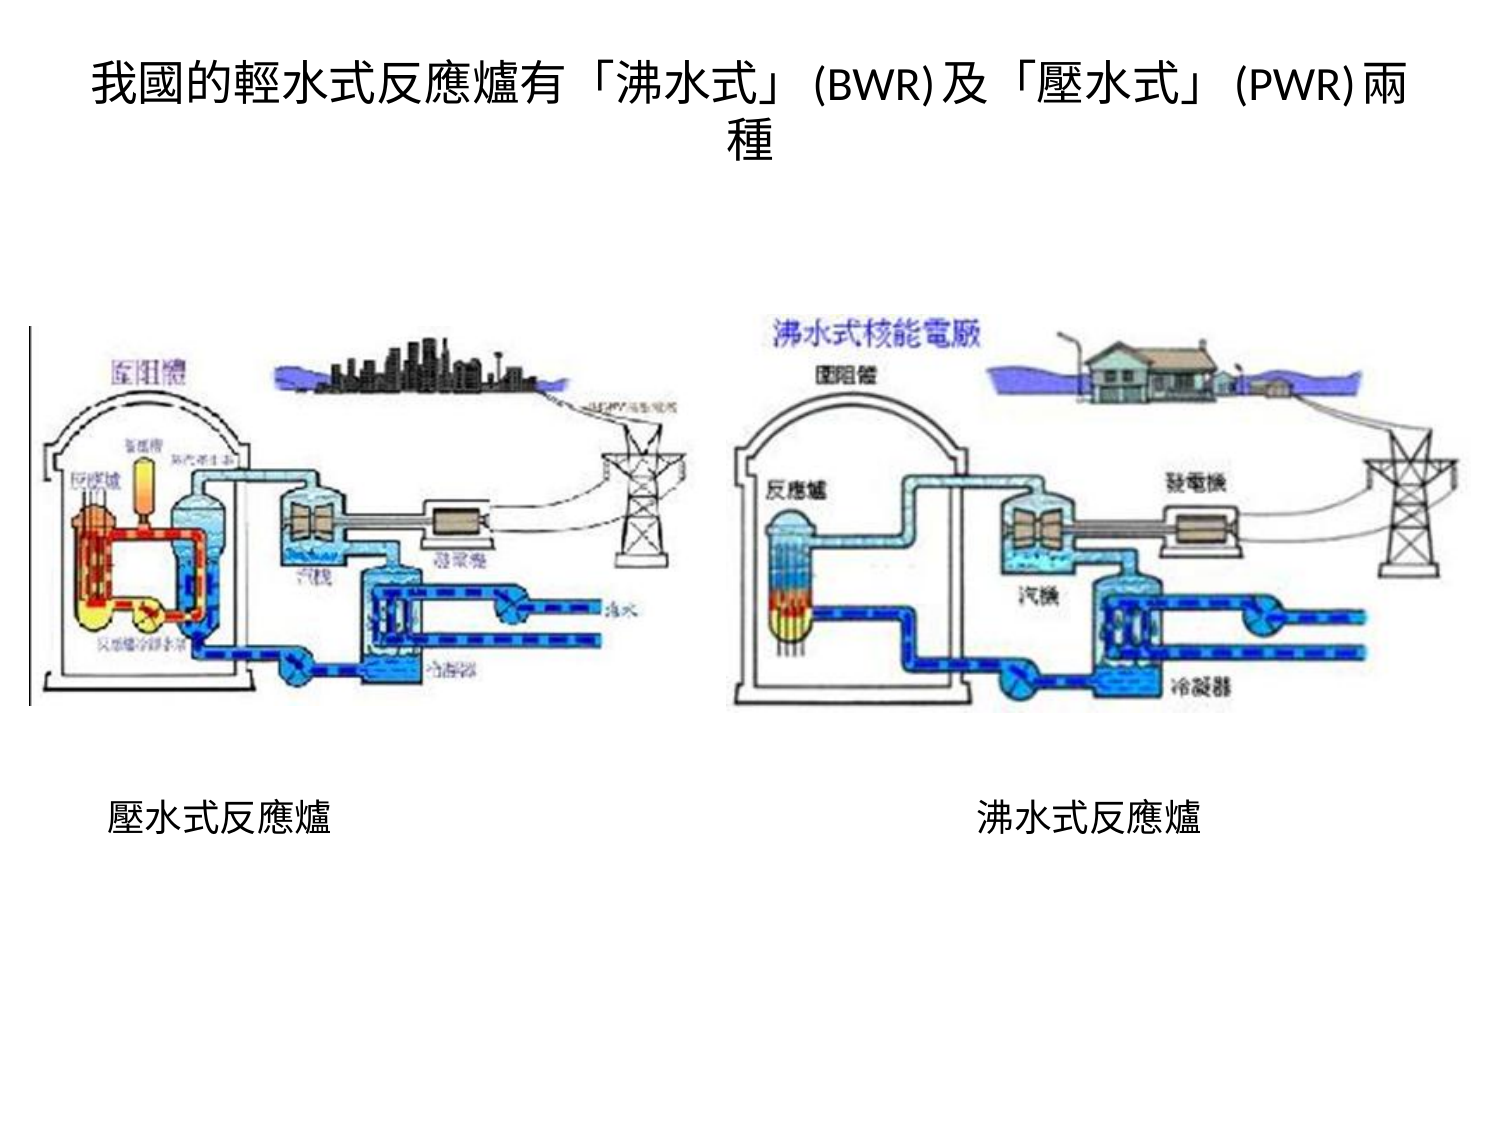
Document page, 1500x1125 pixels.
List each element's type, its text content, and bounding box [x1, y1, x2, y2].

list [29, 325, 702, 707]
title 我國的輕水式反應爐有「沸水式」(BWR)及「壓水式」(PWR)兩種 [75, 45, 1425, 233]
picture [726, 314, 1471, 713]
text_box 壓水式反應爐 沸水式反應爐 [41, 786, 1424, 937]
